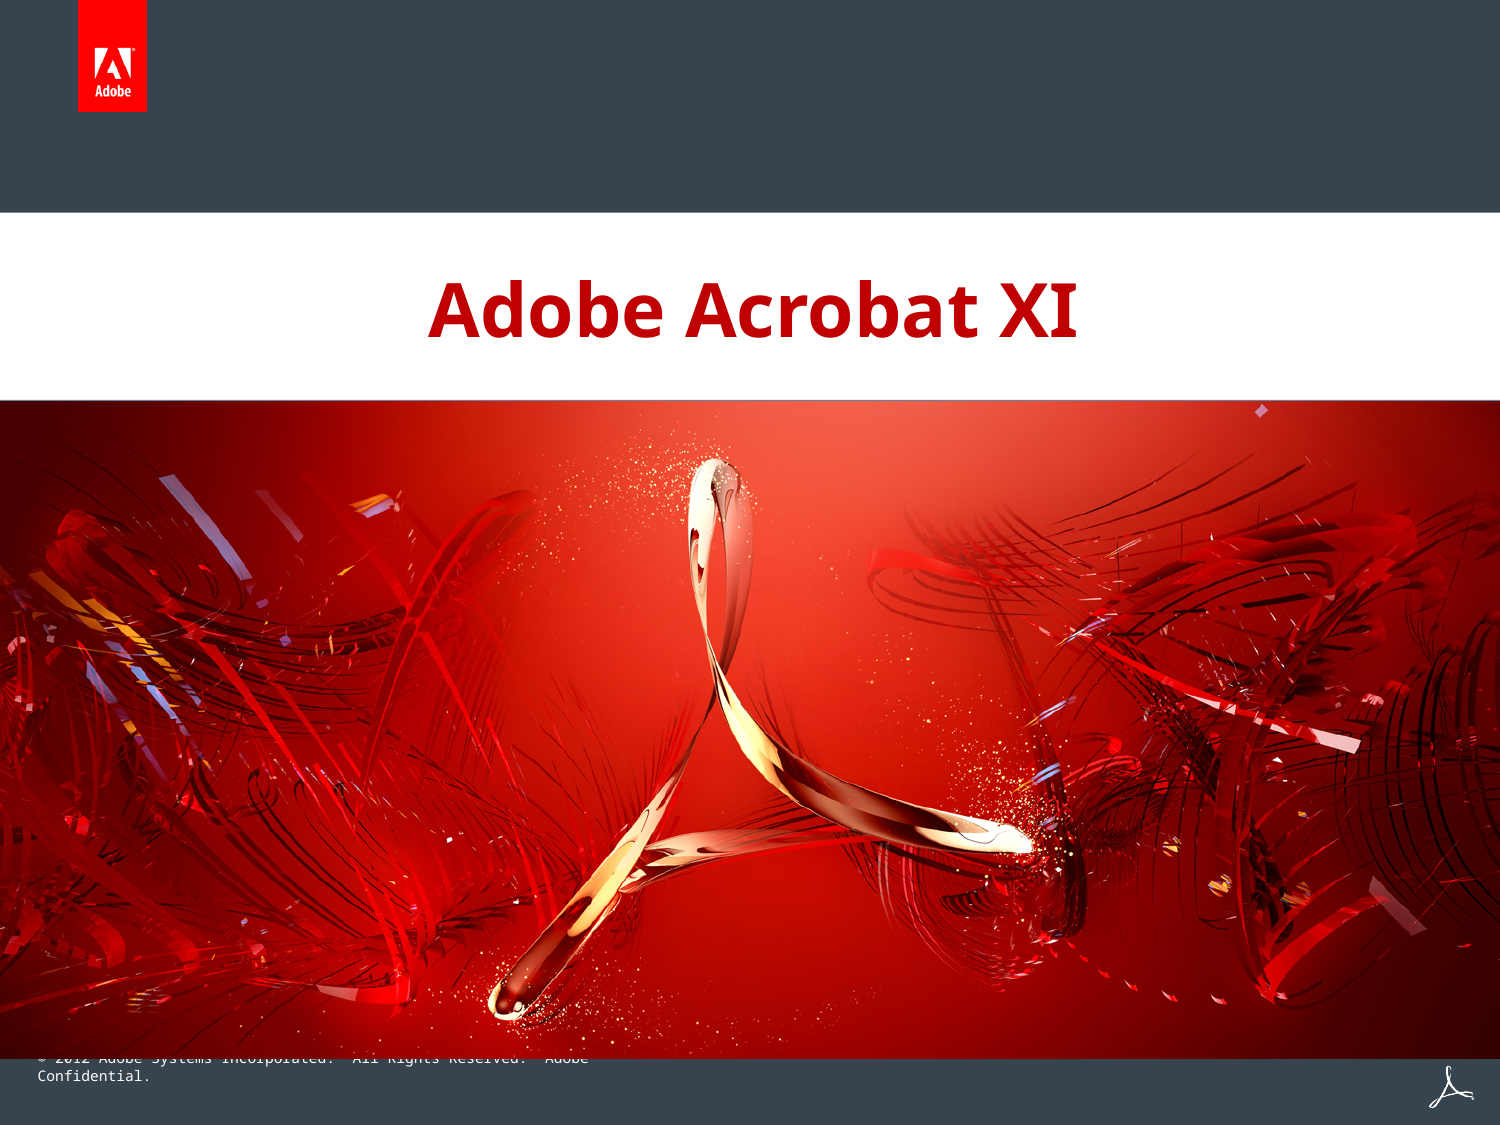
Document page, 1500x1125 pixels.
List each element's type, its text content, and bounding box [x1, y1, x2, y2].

picture [0, 401, 1500, 1059]
text_box Adobe Acrobat XI [131, 255, 1375, 360]
picture [1429, 1066, 1474, 1108]
picture [78, 0, 147, 112]
